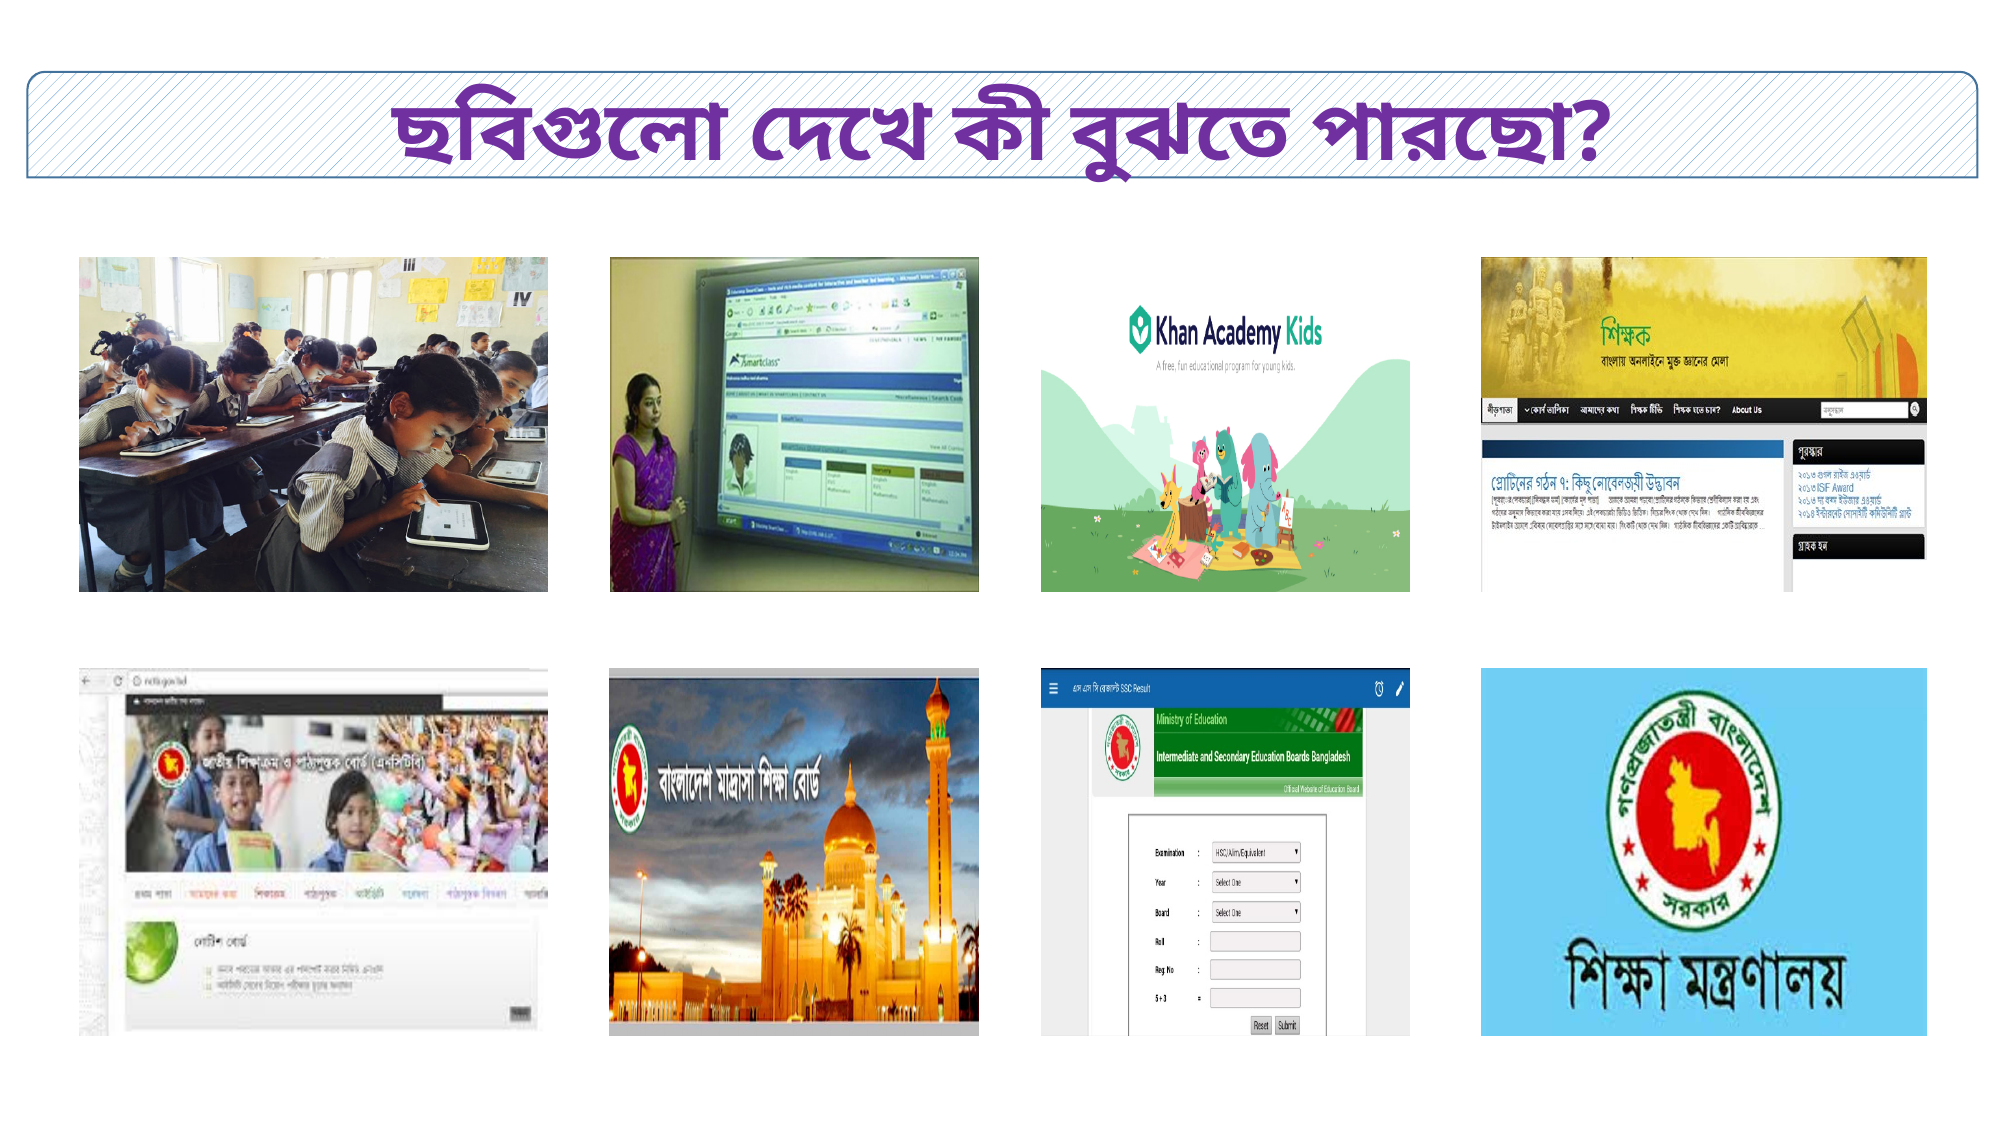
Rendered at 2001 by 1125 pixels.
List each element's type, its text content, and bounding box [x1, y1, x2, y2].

picture [1041, 257, 1410, 592]
picture [1041, 668, 1410, 1036]
text_box ছবিগুলো দেখে কী বুঝতে পারছো? [26, 70, 1979, 179]
picture [609, 668, 979, 1036]
picture [79, 257, 548, 592]
picture [1481, 668, 1927, 1036]
picture [1481, 257, 1927, 592]
picture [79, 668, 548, 1036]
picture [610, 257, 979, 592]
